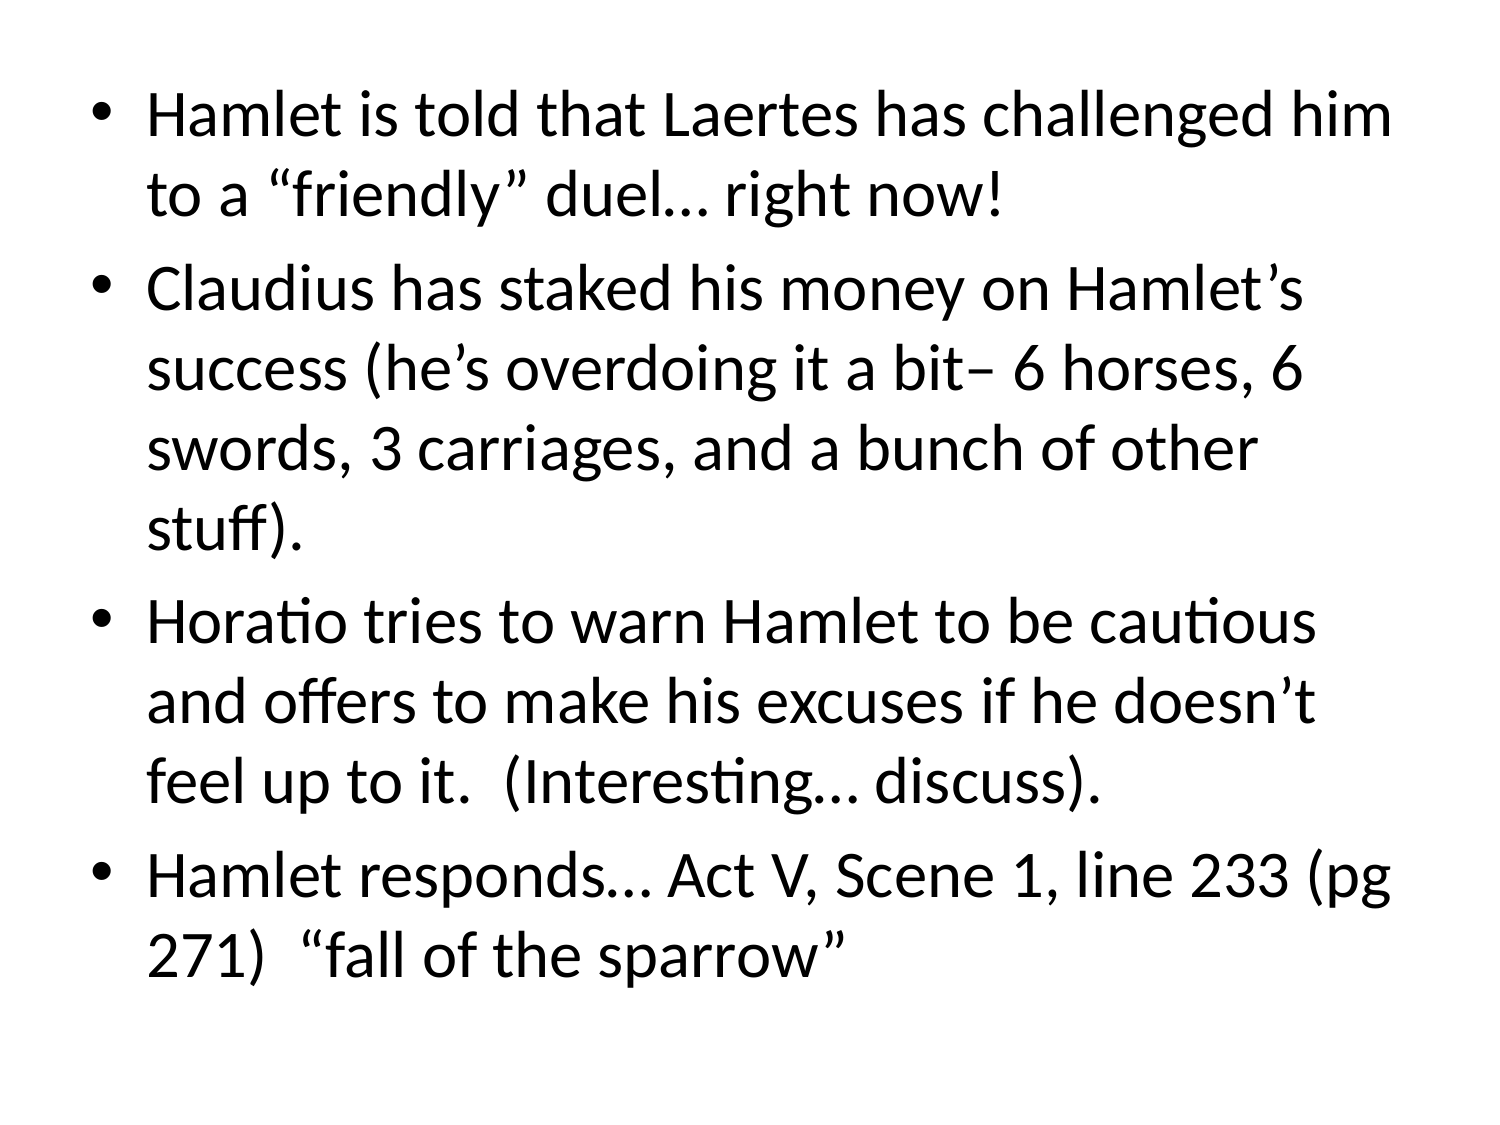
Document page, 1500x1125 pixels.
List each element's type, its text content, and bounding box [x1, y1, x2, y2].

list Hamlet is told that Laertes has challenged him to a “friendly” duel… right now! Claudius has staked his money on Hamlet’s success (he’s overdoing it a bit– 6 horses, 6 swords, 3 carriages, and a bunch of other stuff). Horatio tries to warn Hamlet to be cautious and offers to make his excuses if he doesn’t feel up to it. (Interesting… discuss). Hamlet responds… Act V, Scene 1, line 233 (pg 271) “fall of the sparrow” [75, 62, 1425, 1005]
